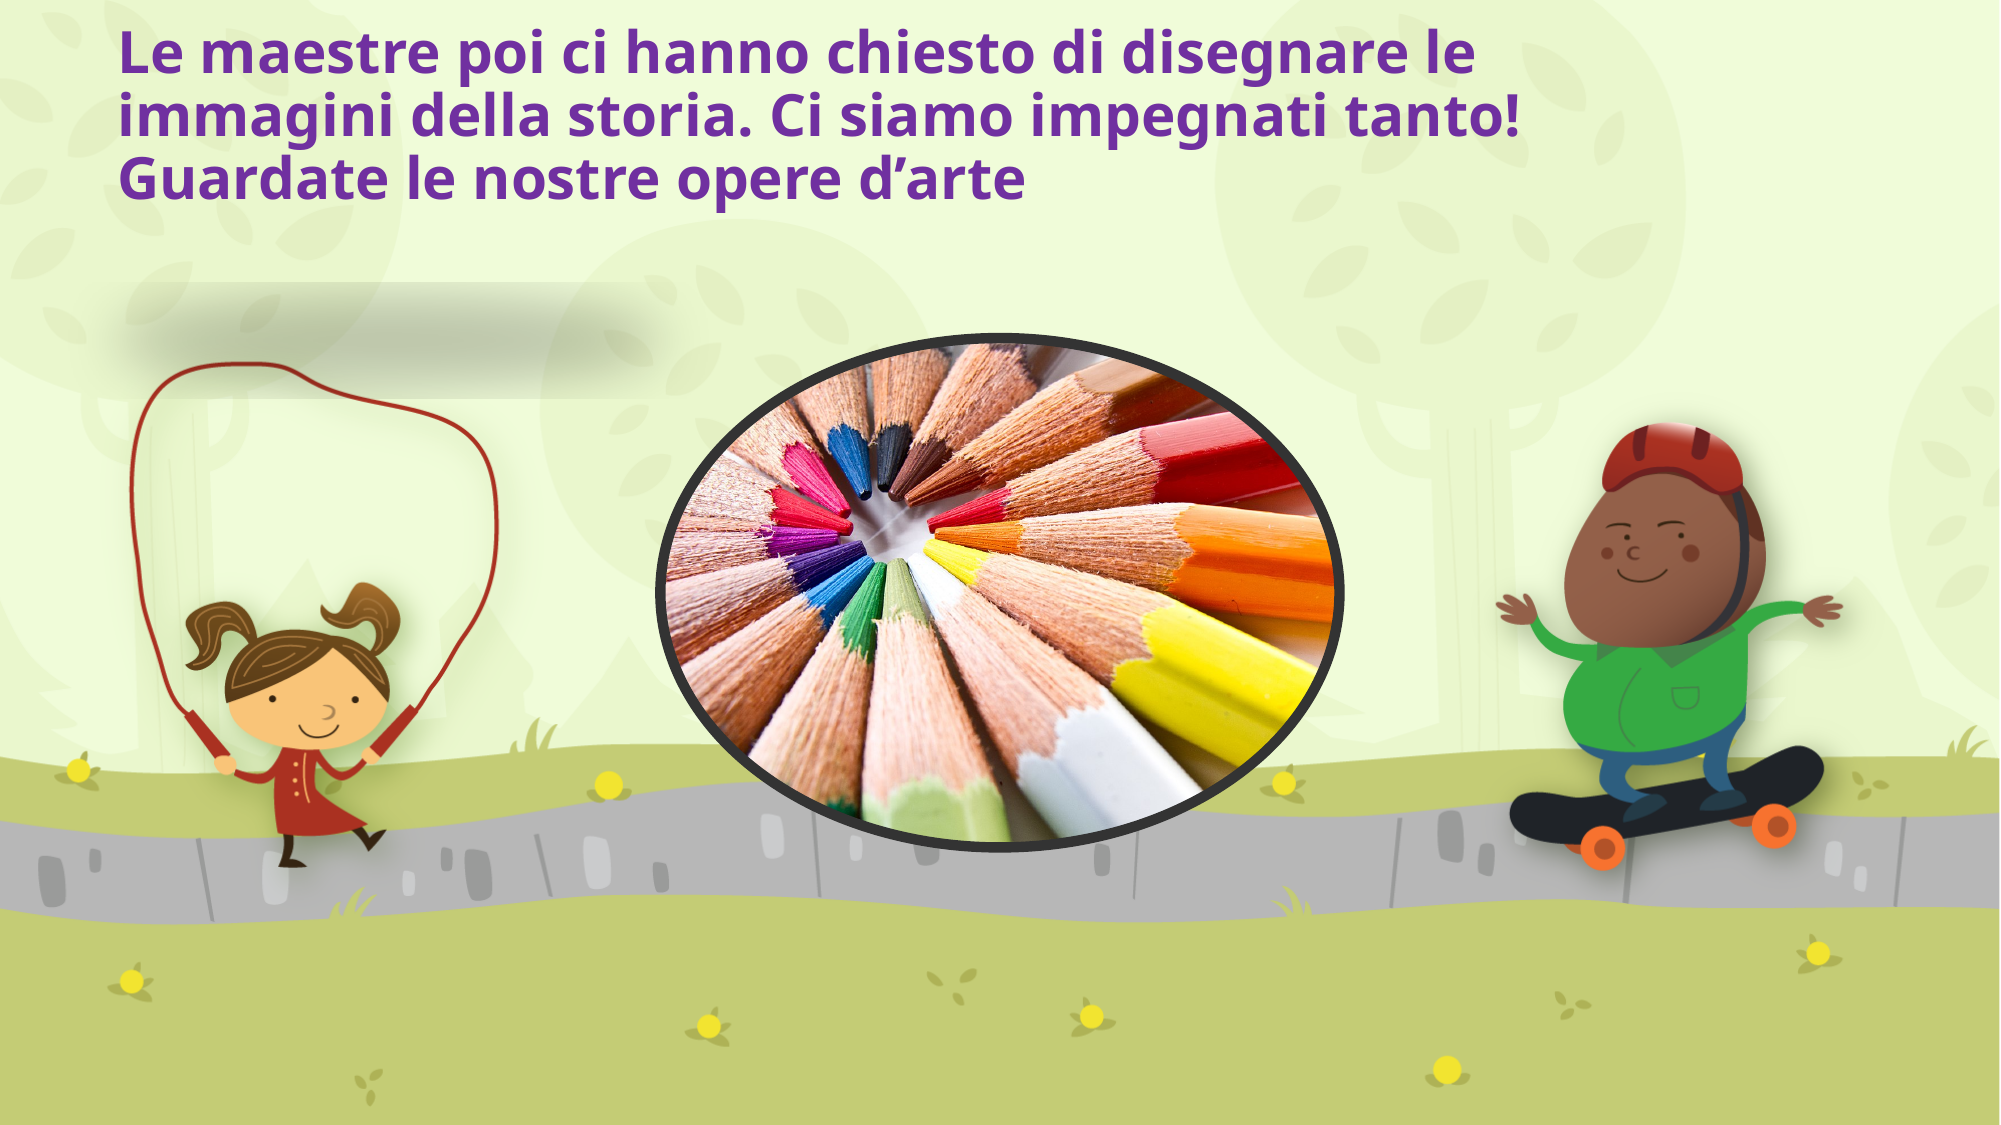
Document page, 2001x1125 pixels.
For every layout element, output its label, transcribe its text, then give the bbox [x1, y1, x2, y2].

title Le maestre poi ci hanno chiesto di disegnare le immagini della storia. Ci siamo impegnati tanto! Guardate le nostre opere d’arte [102, 66, 1727, 220]
picture [0, 0, 2000, 1125]
